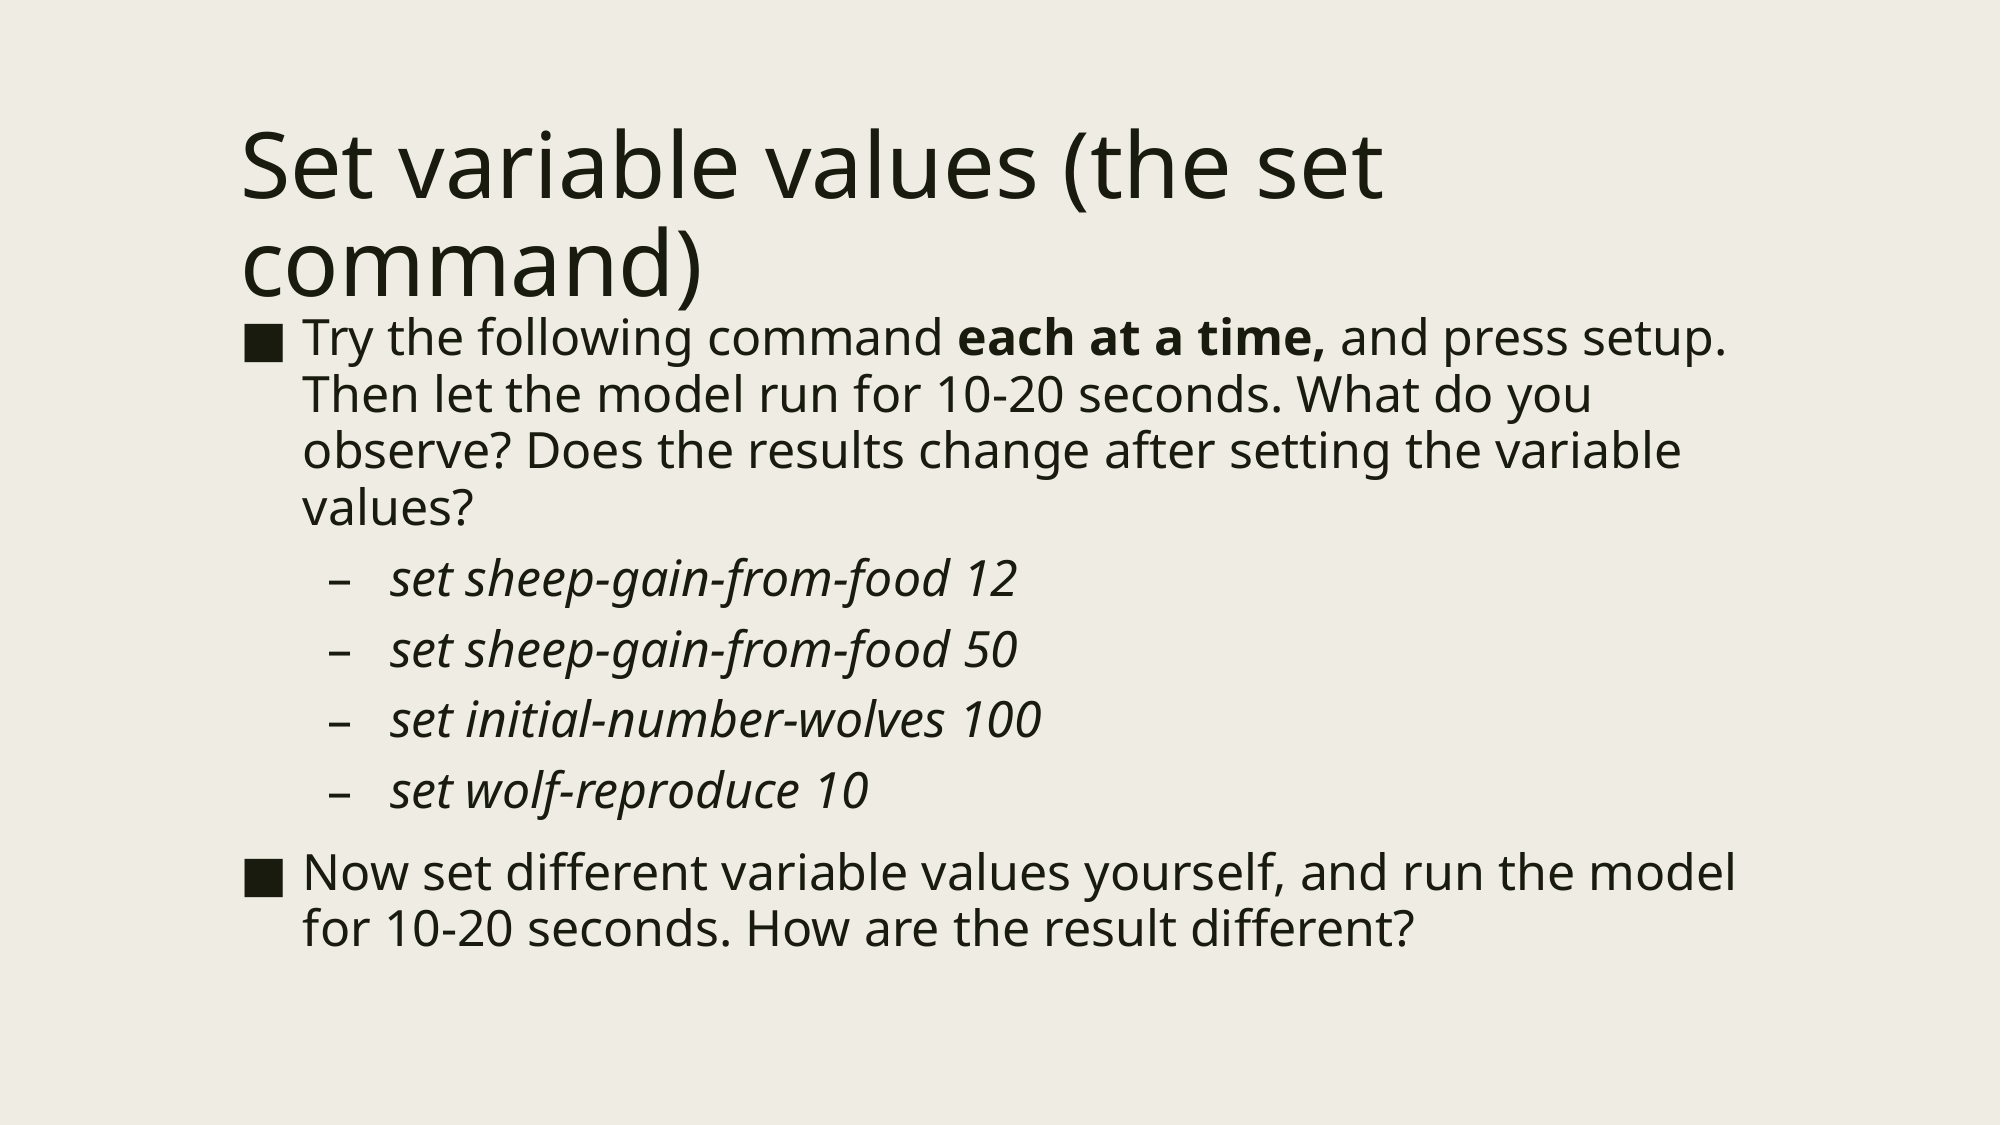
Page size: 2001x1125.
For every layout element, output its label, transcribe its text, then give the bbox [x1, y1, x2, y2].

title Set variable values (the set command) [225, 112, 1800, 303]
list Try the following command each at a time, and press setup. Then let the model run for 10-20 seconds. What do you observe? Does the results change after setting the variable values? set sheep-gain-from-food 12 set sheep-gain-from-food 50 set initial-number-wolves 100 set wolf-reproduce 10 Now set different variable values yourself, and run the model for 10-20 seconds. How are the result different? [225, 303, 1800, 1005]
